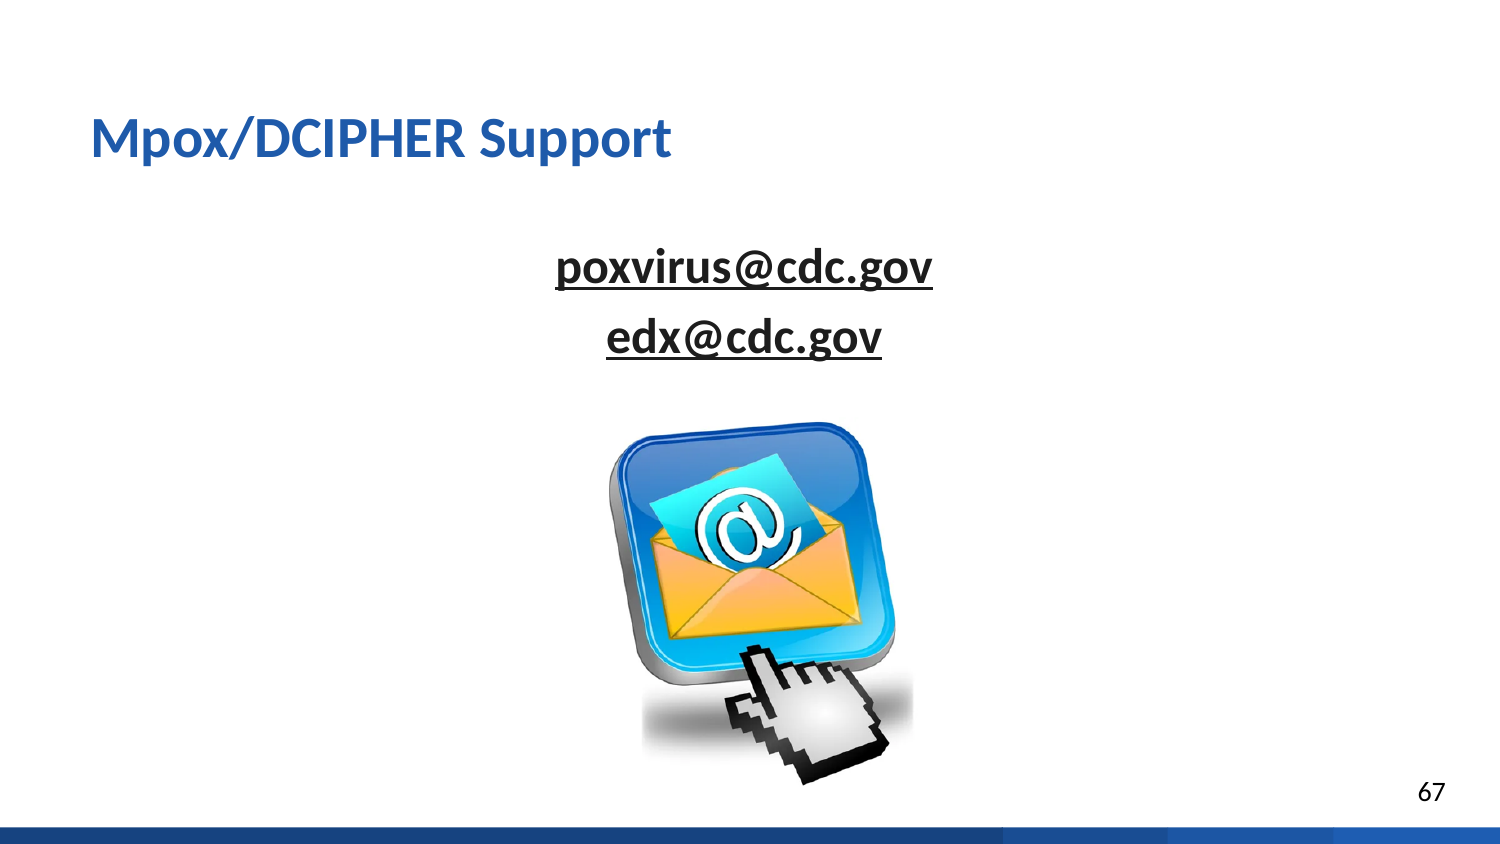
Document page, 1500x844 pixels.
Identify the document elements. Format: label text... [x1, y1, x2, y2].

list poxvirus@cdc.gov edx@cdc.gov [75, 225, 1425, 740]
picture [569, 409, 930, 792]
title Mpox/DCIPHER Support [75, 33, 1425, 175]
text_box 67 [1402, 765, 1462, 815]
